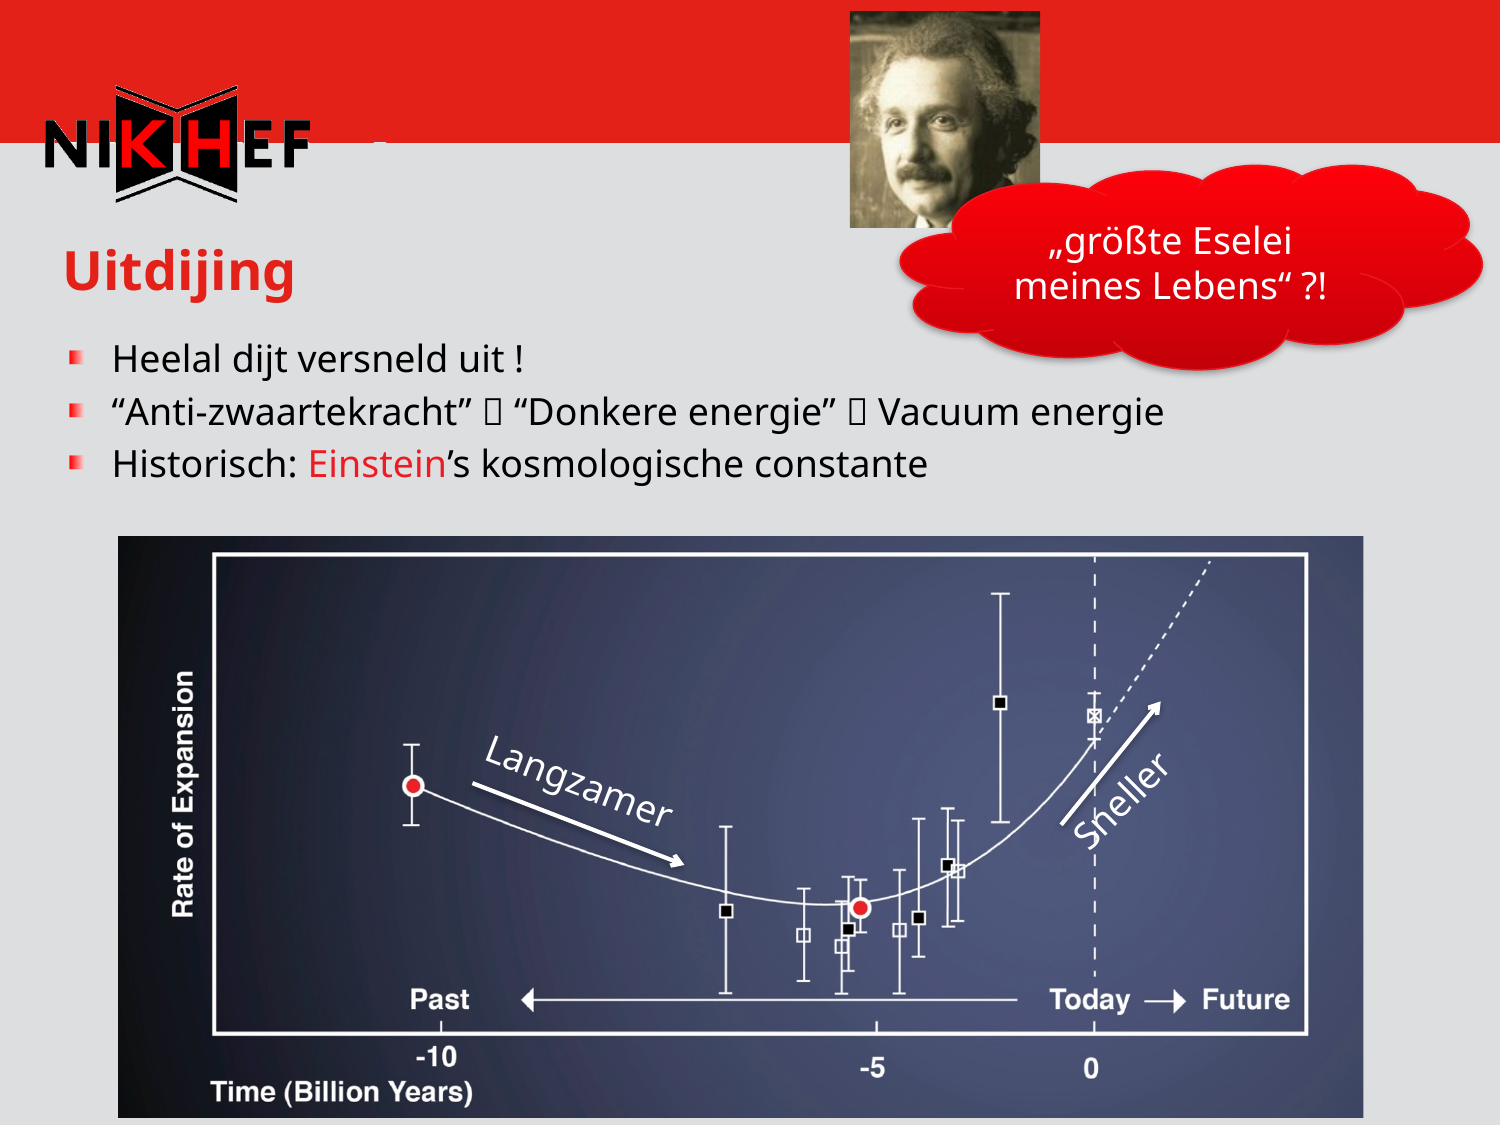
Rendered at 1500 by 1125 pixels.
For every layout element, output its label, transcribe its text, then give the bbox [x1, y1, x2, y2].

picture [68, 349, 85, 366]
picture [68, 454, 85, 471]
picture [68, 402, 85, 419]
text_box „größte Eselei meines Lebens“ ?! [899, 164, 1484, 371]
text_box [1060, 701, 1161, 826]
picture [849, 11, 1041, 228]
picture [45, 85, 310, 203]
list Heelal dijt versneld uit ! “Anti-zwaartekracht”  “Donkere energie”  Vacuum energie Historisch: Einstein’s kosmologische constante [68, 335, 1435, 490]
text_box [472, 782, 685, 866]
picture [117, 536, 1364, 1119]
title Uitdijing [62, 236, 916, 302]
